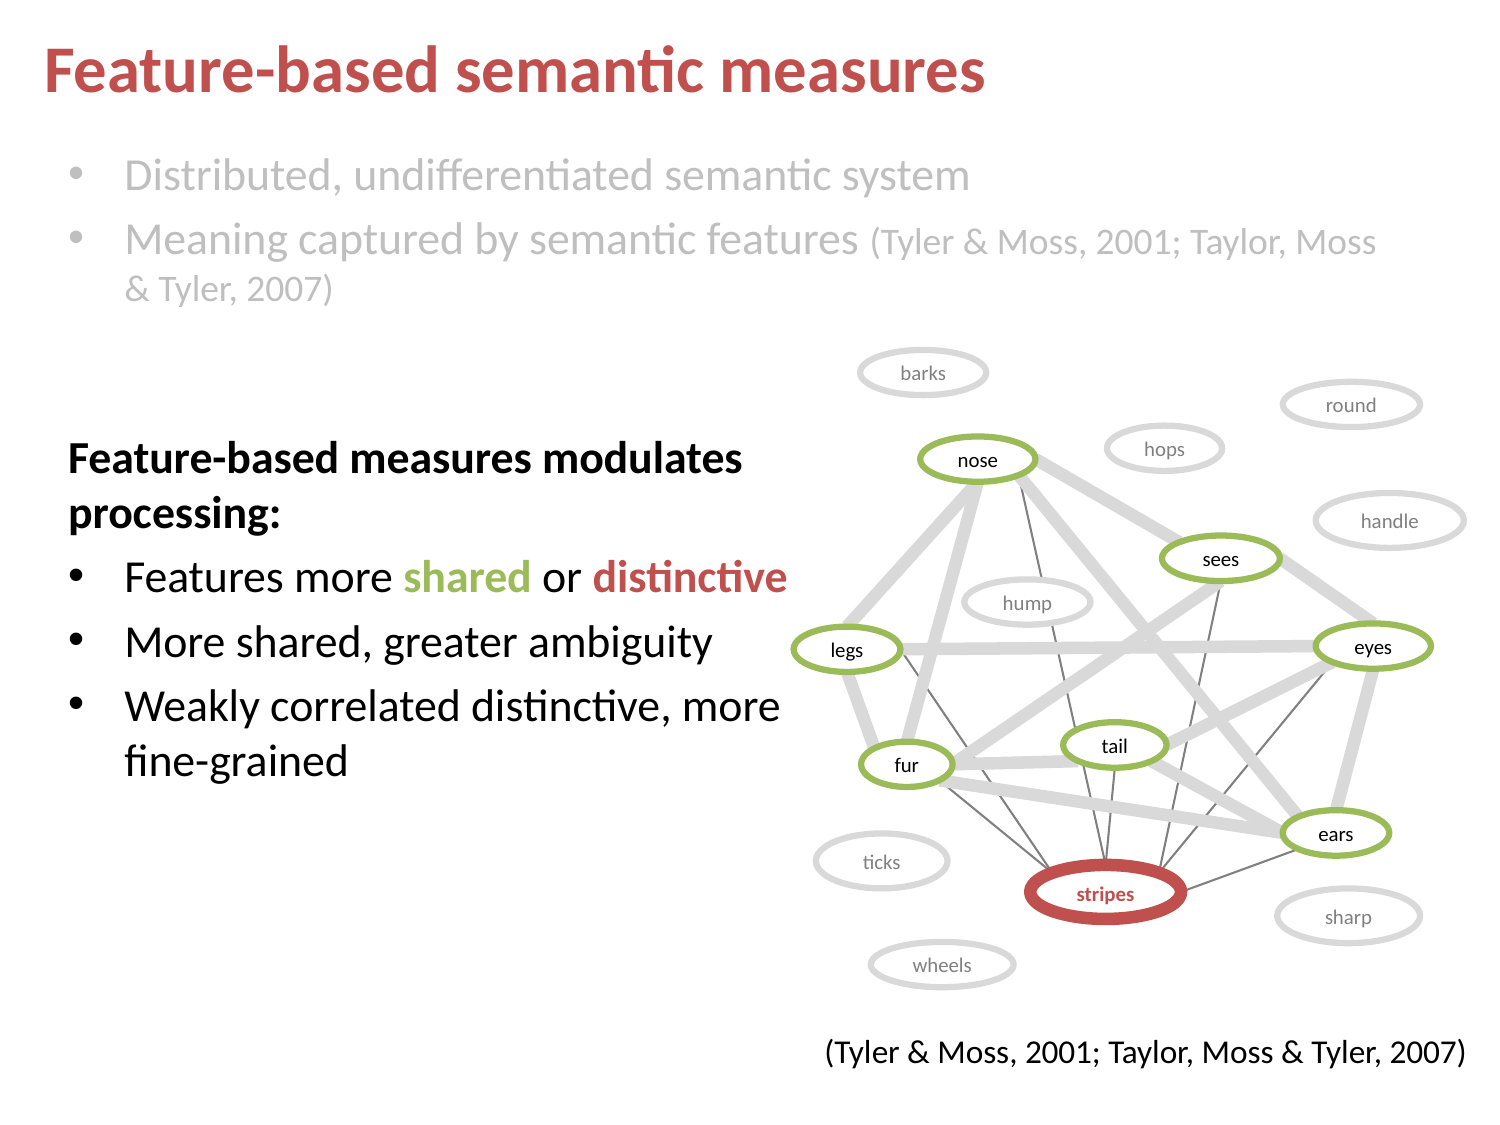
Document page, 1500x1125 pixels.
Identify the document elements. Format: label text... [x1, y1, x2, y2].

text_box Feature-based semantic measures [29, 18, 1436, 114]
text_box Feature-based measures modulates processing: Features more shared or distinctive More shared, greater ambiguity Weakly correlated distinctive, more fine-grained [53, 420, 788, 927]
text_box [793, 349, 1465, 988]
text_box (Tyler & Moss, 2001; Taylor, Moss & Tyler, 2007) [442, 1023, 1483, 1078]
list Distributed, undifferentiated semantic system Meaning captured by semantic features (Tyler & Moss, 2001; Taylor, Moss & Tyler, 2007) [53, 137, 1400, 420]
